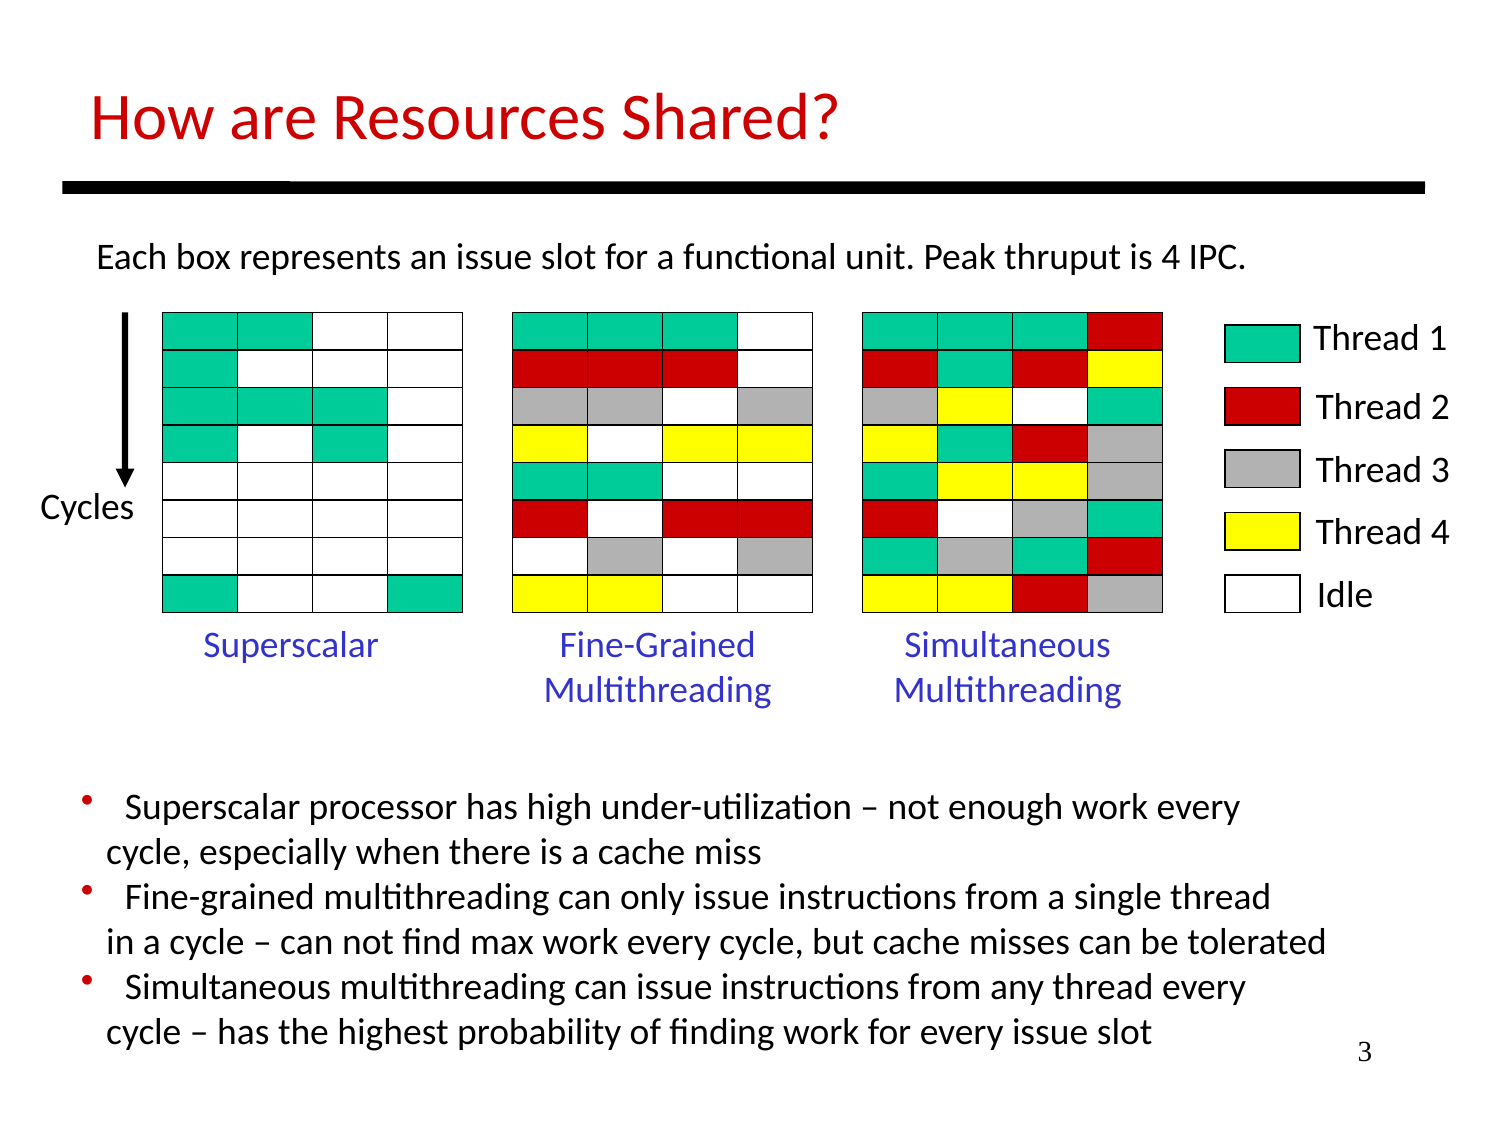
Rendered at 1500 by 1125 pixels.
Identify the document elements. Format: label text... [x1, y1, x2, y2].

text_box [387, 350, 463, 387]
text_box [512, 312, 587, 350]
text_box [587, 462, 662, 500]
text_box [662, 575, 737, 612]
text_box [312, 387, 387, 425]
text_box [1012, 312, 1087, 350]
text_box Thread 2 [1300, 374, 1466, 435]
text_box [662, 387, 737, 425]
text_box [1224, 450, 1300, 488]
text_box [587, 312, 662, 350]
text_box [1012, 575, 1087, 612]
text_box [162, 350, 237, 387]
text_box [937, 350, 1012, 387]
text_box [662, 500, 737, 537]
text_box [1012, 537, 1087, 575]
text_box [387, 537, 463, 575]
text_box [237, 350, 312, 387]
text_box [587, 350, 662, 387]
text_box [512, 537, 587, 575]
text_box [162, 500, 237, 537]
text_box [737, 350, 813, 387]
text_box [512, 462, 587, 500]
text_box [1087, 425, 1163, 462]
text_box [737, 312, 813, 350]
text_box [237, 537, 312, 575]
text_box [1087, 387, 1163, 425]
text_box [662, 312, 737, 350]
text_box Each box represents an issue slot for a functional unit. Peak thruput is 4 IPC. [81, 224, 1264, 285]
text_box [862, 500, 937, 537]
text_box [1012, 425, 1087, 462]
text_box [162, 537, 237, 575]
text_box [937, 312, 1012, 350]
text_box [737, 387, 813, 425]
text_box [937, 462, 1012, 500]
text_box [587, 575, 662, 612]
text_box [862, 387, 937, 425]
text_box [937, 575, 1012, 612]
text_box [937, 537, 1012, 575]
text_box [237, 312, 312, 350]
text_box [1012, 350, 1087, 387]
text_box [1087, 575, 1163, 613]
text_box [1012, 462, 1087, 500]
text_box [162, 387, 237, 425]
text_box [662, 425, 737, 462]
text_box [312, 500, 387, 537]
text_box [1087, 350, 1163, 387]
text_box [1224, 387, 1300, 425]
text_box [862, 425, 937, 462]
text_box Idle [1302, 562, 1389, 623]
text_box [512, 500, 587, 537]
text_box [162, 312, 237, 350]
text_box [662, 537, 737, 575]
text_box [737, 575, 813, 613]
text_box [237, 425, 312, 462]
text_box [387, 500, 463, 537]
text_box [312, 350, 387, 387]
text_box [237, 387, 312, 425]
text_box Cycles [25, 474, 150, 535]
text_box [862, 575, 937, 613]
text_box [312, 537, 387, 575]
text_box [737, 425, 813, 462]
text_box [1012, 500, 1087, 537]
text_box Simultaneous Multithreading [878, 612, 1137, 718]
text_box [162, 575, 237, 613]
text_box [1087, 537, 1163, 575]
text_box Superscalar [188, 612, 394, 673]
text_box Thread 1 [1298, 305, 1463, 366]
text_box [162, 462, 237, 500]
text_box [1087, 500, 1163, 537]
text_box [937, 387, 1012, 425]
text_box [512, 575, 587, 613]
text_box [587, 387, 662, 425]
text_box [662, 462, 737, 500]
text_box [312, 462, 387, 500]
text_box [1224, 512, 1300, 550]
text_box [937, 500, 1012, 537]
text_box [1012, 387, 1087, 425]
text_box [1224, 324, 1298, 363]
text_box [587, 425, 662, 462]
text_box [312, 575, 387, 612]
text_box [587, 537, 662, 575]
slide_number 3 [1074, 1024, 1388, 1101]
text_box [512, 350, 587, 387]
text_box [387, 575, 463, 613]
text_box [1224, 575, 1300, 613]
text_box [662, 350, 737, 387]
text_box Fine-Grained Multithreading [528, 612, 787, 718]
text_box [512, 425, 587, 462]
text_box Thread 4 [1300, 499, 1466, 560]
text_box [1087, 462, 1163, 500]
text_box [312, 425, 387, 462]
text_box [512, 387, 587, 425]
text_box [737, 462, 813, 500]
text_box [237, 500, 312, 537]
text_box Superscalar processor has high under-utilization – not enough work every cycle, especially when there is a cache miss Fine-grained multithreading can only issue instructions from a single thread in a cycle – can not find max work every cycle, but cache misses can be tolerated Simultaneous multithreading can issue instructions from any thread every cycle – has the highest probability of finding work for every issue slot [66, 774, 1344, 1060]
text_box [387, 387, 463, 425]
text_box [862, 462, 937, 500]
text_box [862, 537, 937, 575]
text_box [587, 500, 662, 537]
text_box [237, 575, 312, 612]
text_box [737, 500, 813, 537]
text_box [862, 350, 937, 387]
text_box How are Resources Shared? [76, 65, 857, 160]
text_box [862, 312, 937, 350]
text_box [312, 312, 387, 350]
text_box [387, 425, 463, 462]
text_box [1087, 312, 1163, 350]
text_box [387, 312, 463, 350]
text_box [162, 425, 237, 462]
text_box [237, 462, 312, 500]
text_box Thread 3 [1300, 437, 1466, 498]
text_box [737, 537, 813, 575]
text_box [387, 462, 463, 500]
text_box [937, 425, 1012, 462]
